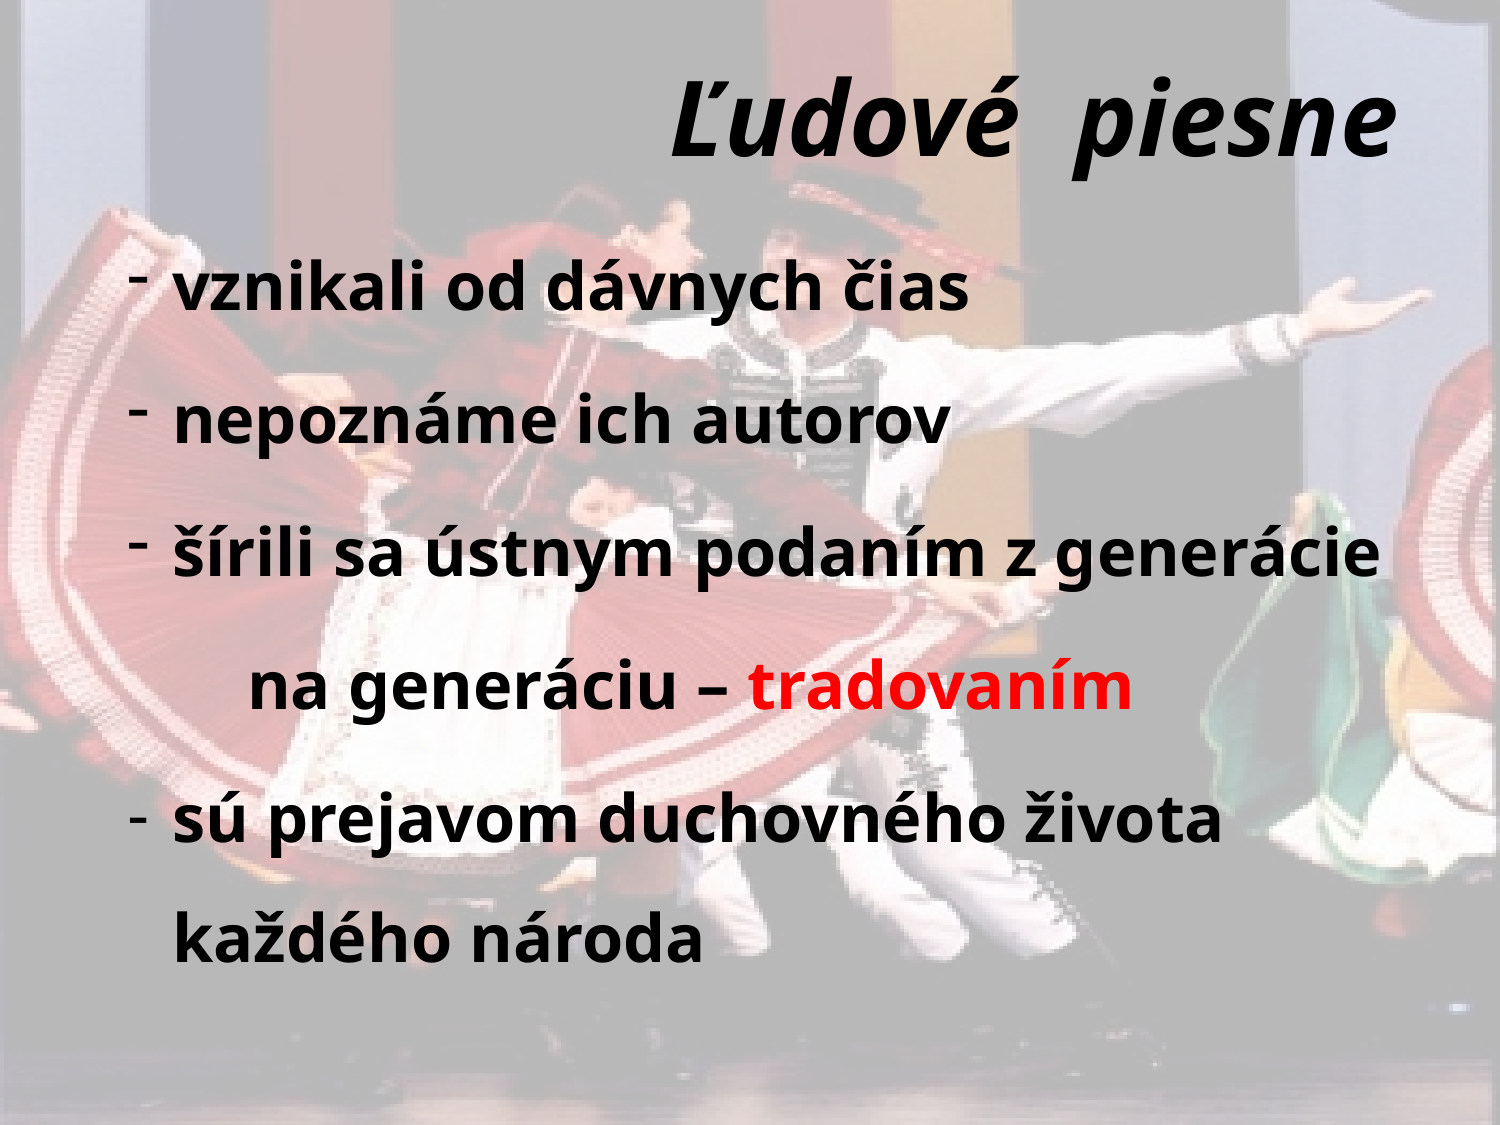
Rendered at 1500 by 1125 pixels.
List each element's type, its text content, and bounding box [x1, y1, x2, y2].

list vznikali od dávnych čias nepoznáme ich autorov šírili sa ústnym podaním z generácie na generáciu – tradovaním sú prejavom duchovného života každého národa [112, 196, 1424, 1047]
title Ľudové piesne [64, 42, 1415, 186]
